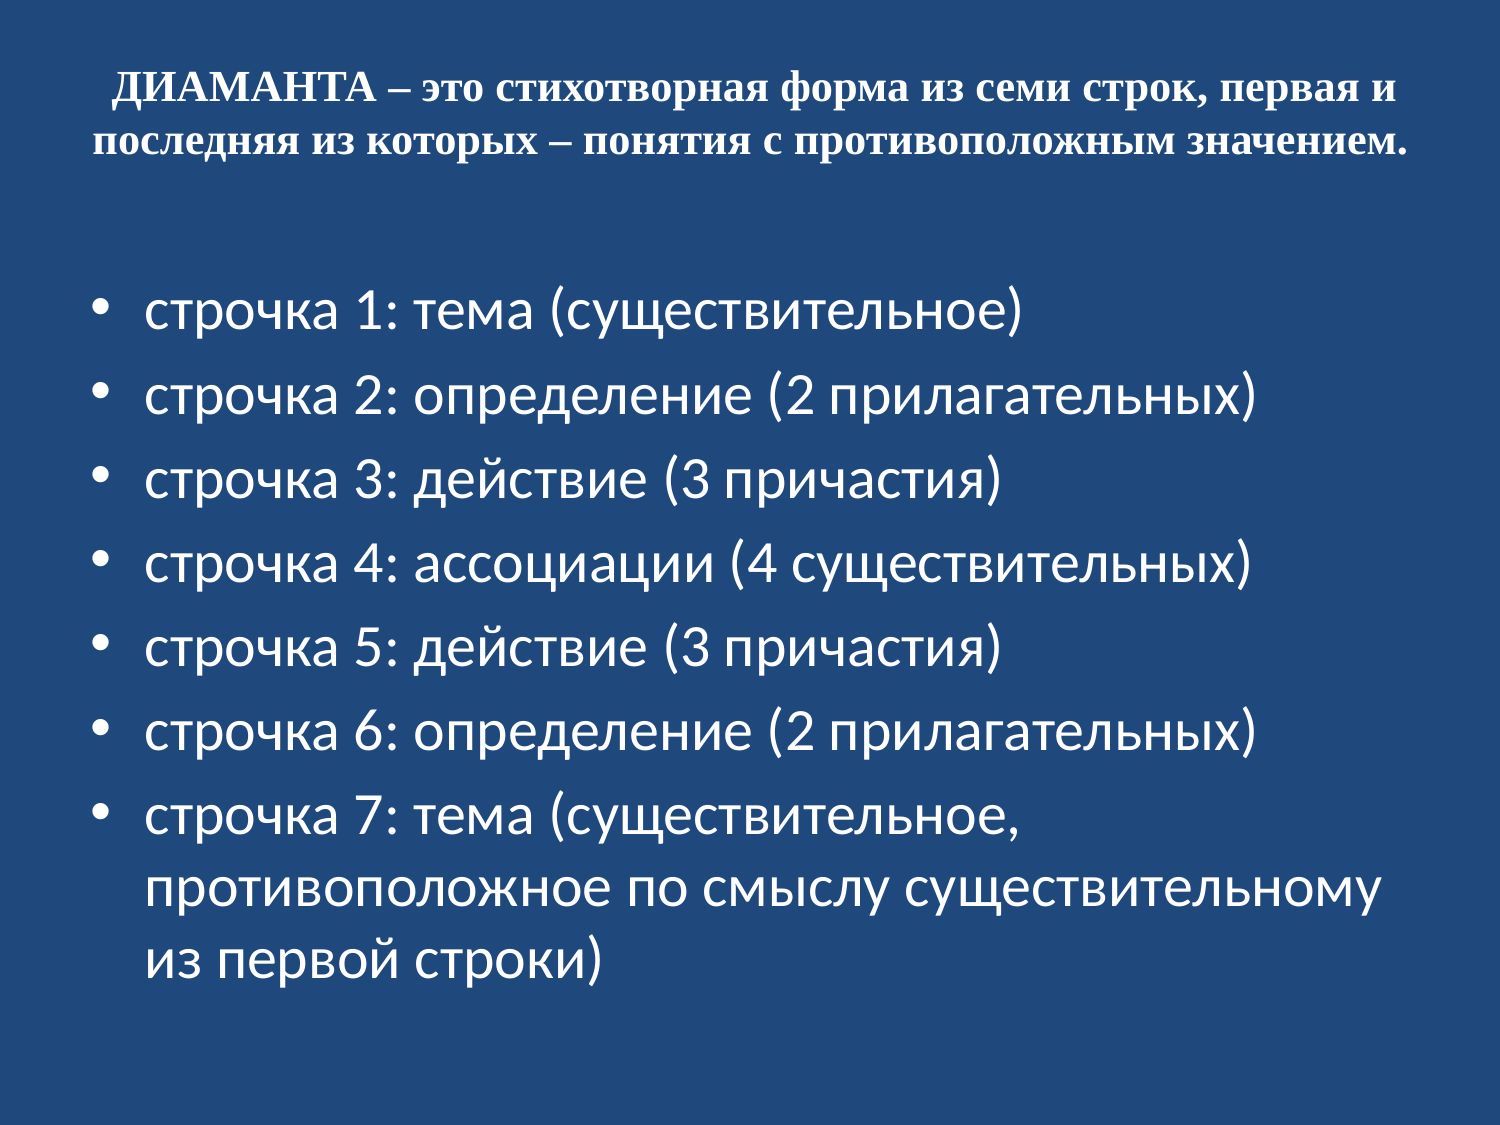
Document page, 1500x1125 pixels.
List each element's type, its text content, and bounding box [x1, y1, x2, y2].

list строчка 1: тема (существительное) строчка 2: определение (2 прилагательных) строчка 3: действие (3 причастия) строчка 4: ассоциации (4 существительных) строчка 5: действие (3 причастия) строчка 6: определение (2 прилагательных) строчка 7: тема (существительное, противоположное по смыслу существительному из первой строки) [75, 262, 1425, 1005]
title ДИАМАНТА – это стихотворная форма из семи строк, первая и последняя из которых – понятия с противоположным значением. [76, 42, 1427, 231]
